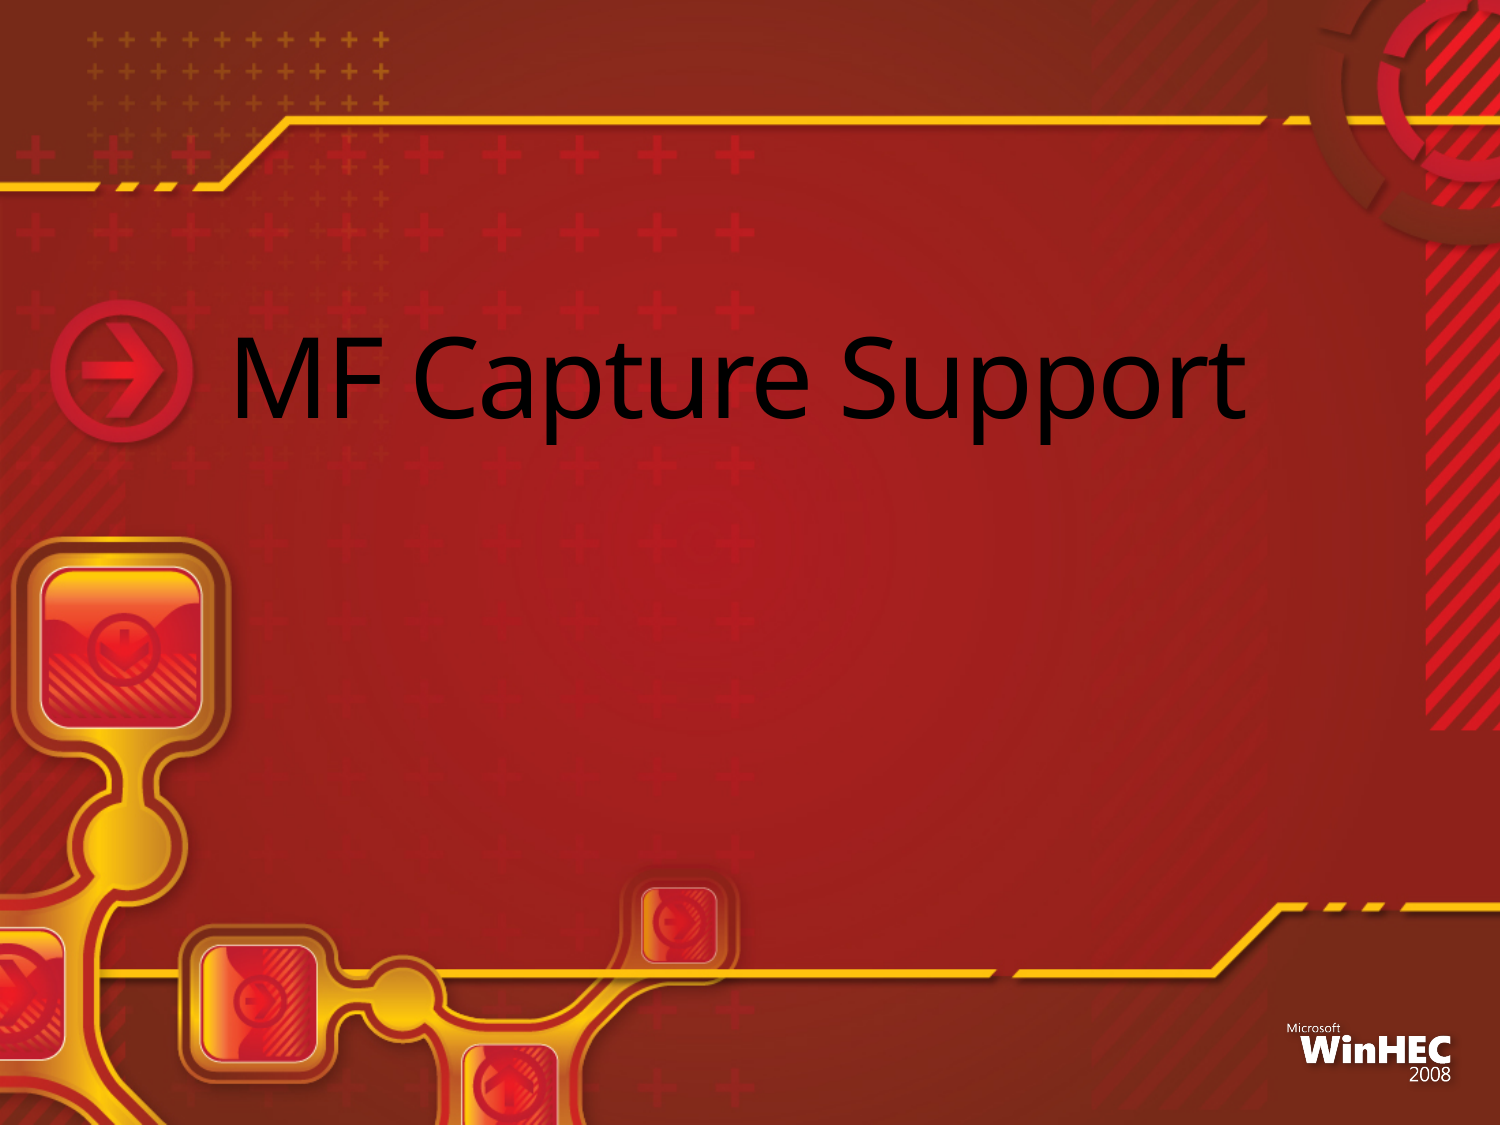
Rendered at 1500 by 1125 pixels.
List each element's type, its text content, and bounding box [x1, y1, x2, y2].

picture [0, 0, 1500, 1125]
title MF Capture Support [227, 321, 1400, 568]
